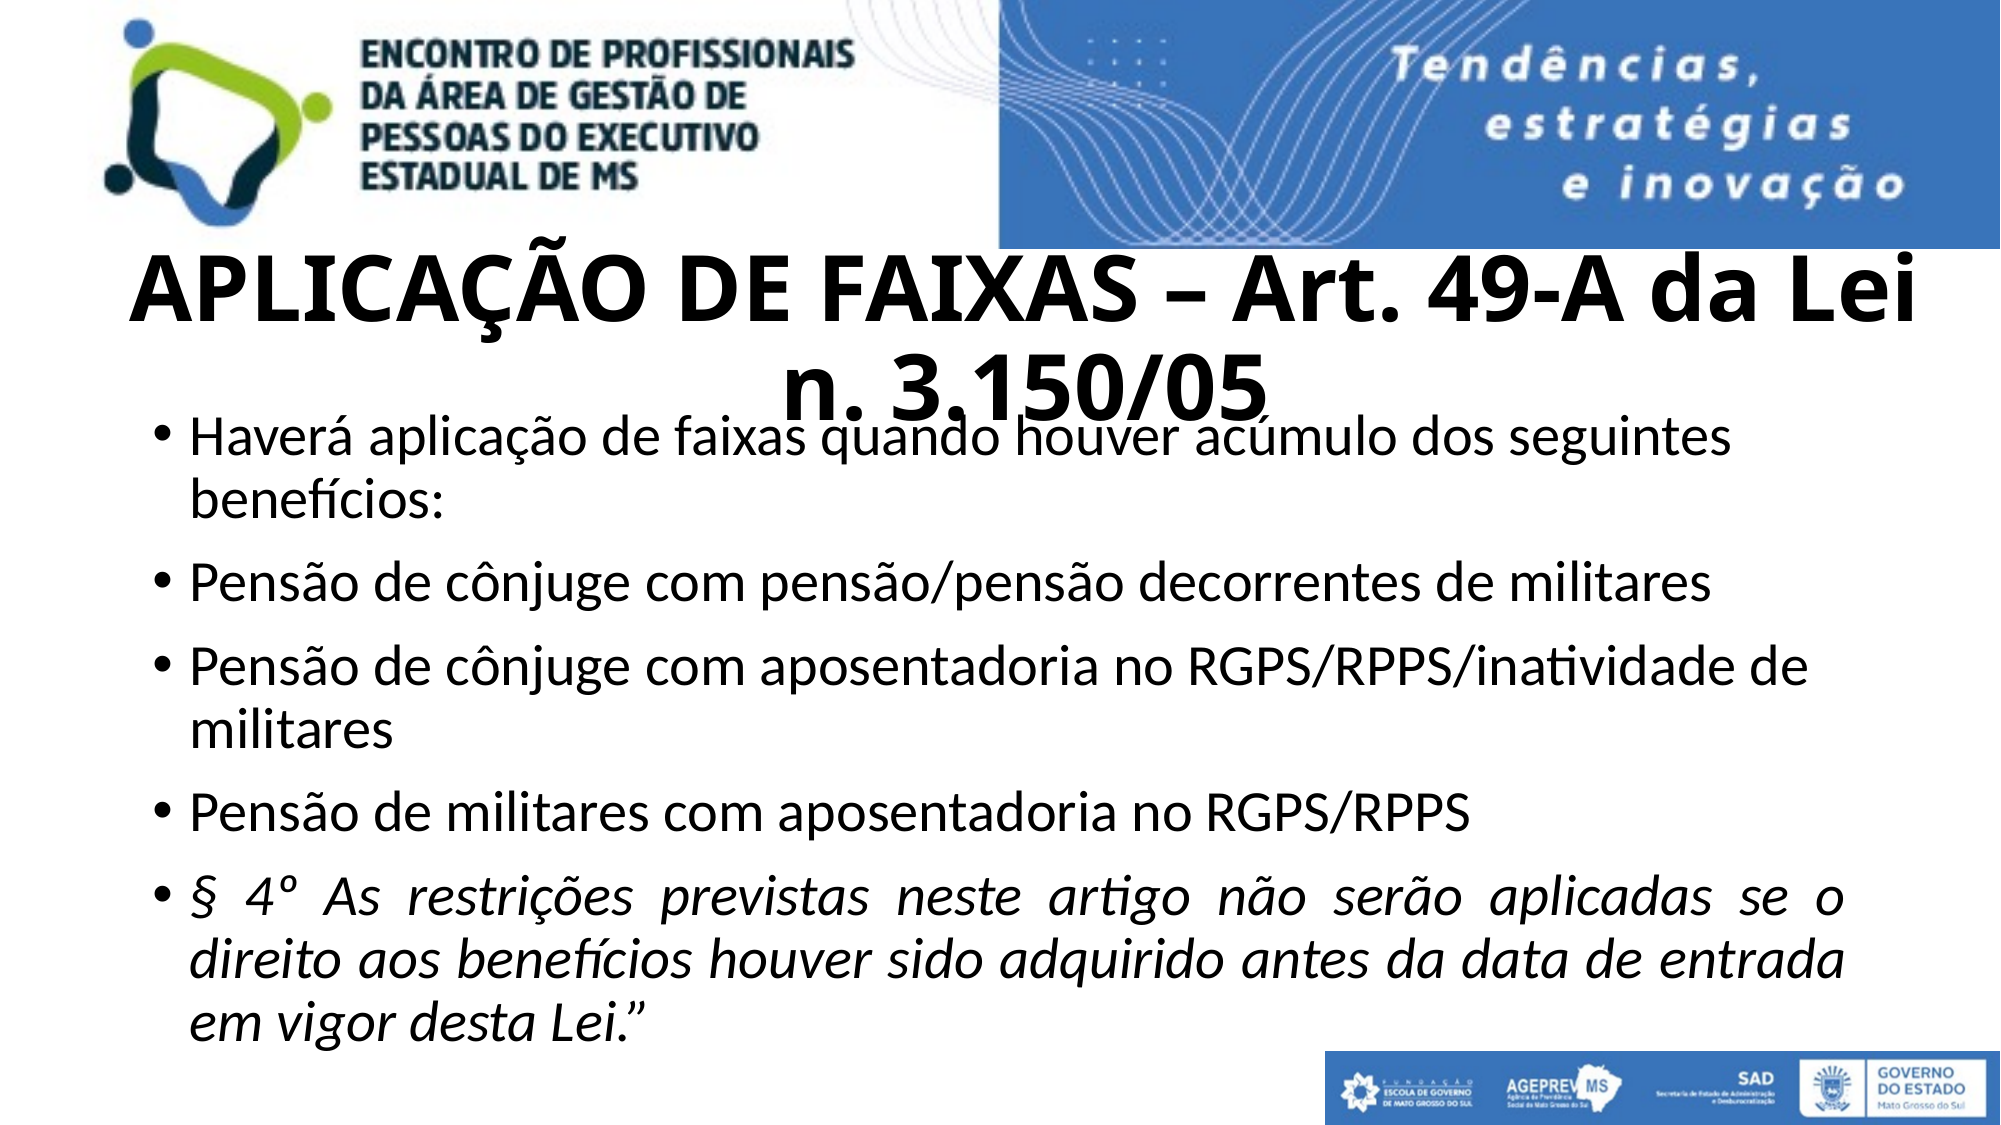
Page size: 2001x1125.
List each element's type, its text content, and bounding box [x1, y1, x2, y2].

picture [1863, 1051, 2000, 1125]
picture [0, 0, 2000, 249]
title APLICAÇÃO DE FAIXAS – Art. 49-A da Lei n. 3.150/05 [73, 257, 1979, 425]
list Haverá aplicação de faixas quando houver acúmulo dos seguintes benefícios: Pensão de cônjuge com pensão/pensão decorrentes de militares Pensão de cônjuge com aposentadoria no RGPS/RPPS/inatividade de militares Pensão de militares com aposentadoria no RGPS/RPPS § 4º As restrições previstas neste artigo não serão aplicadas se o direito aos benefícios houver sido adquirido antes da data de entrada em vigor desta Lei.” [137, 397, 1863, 1125]
